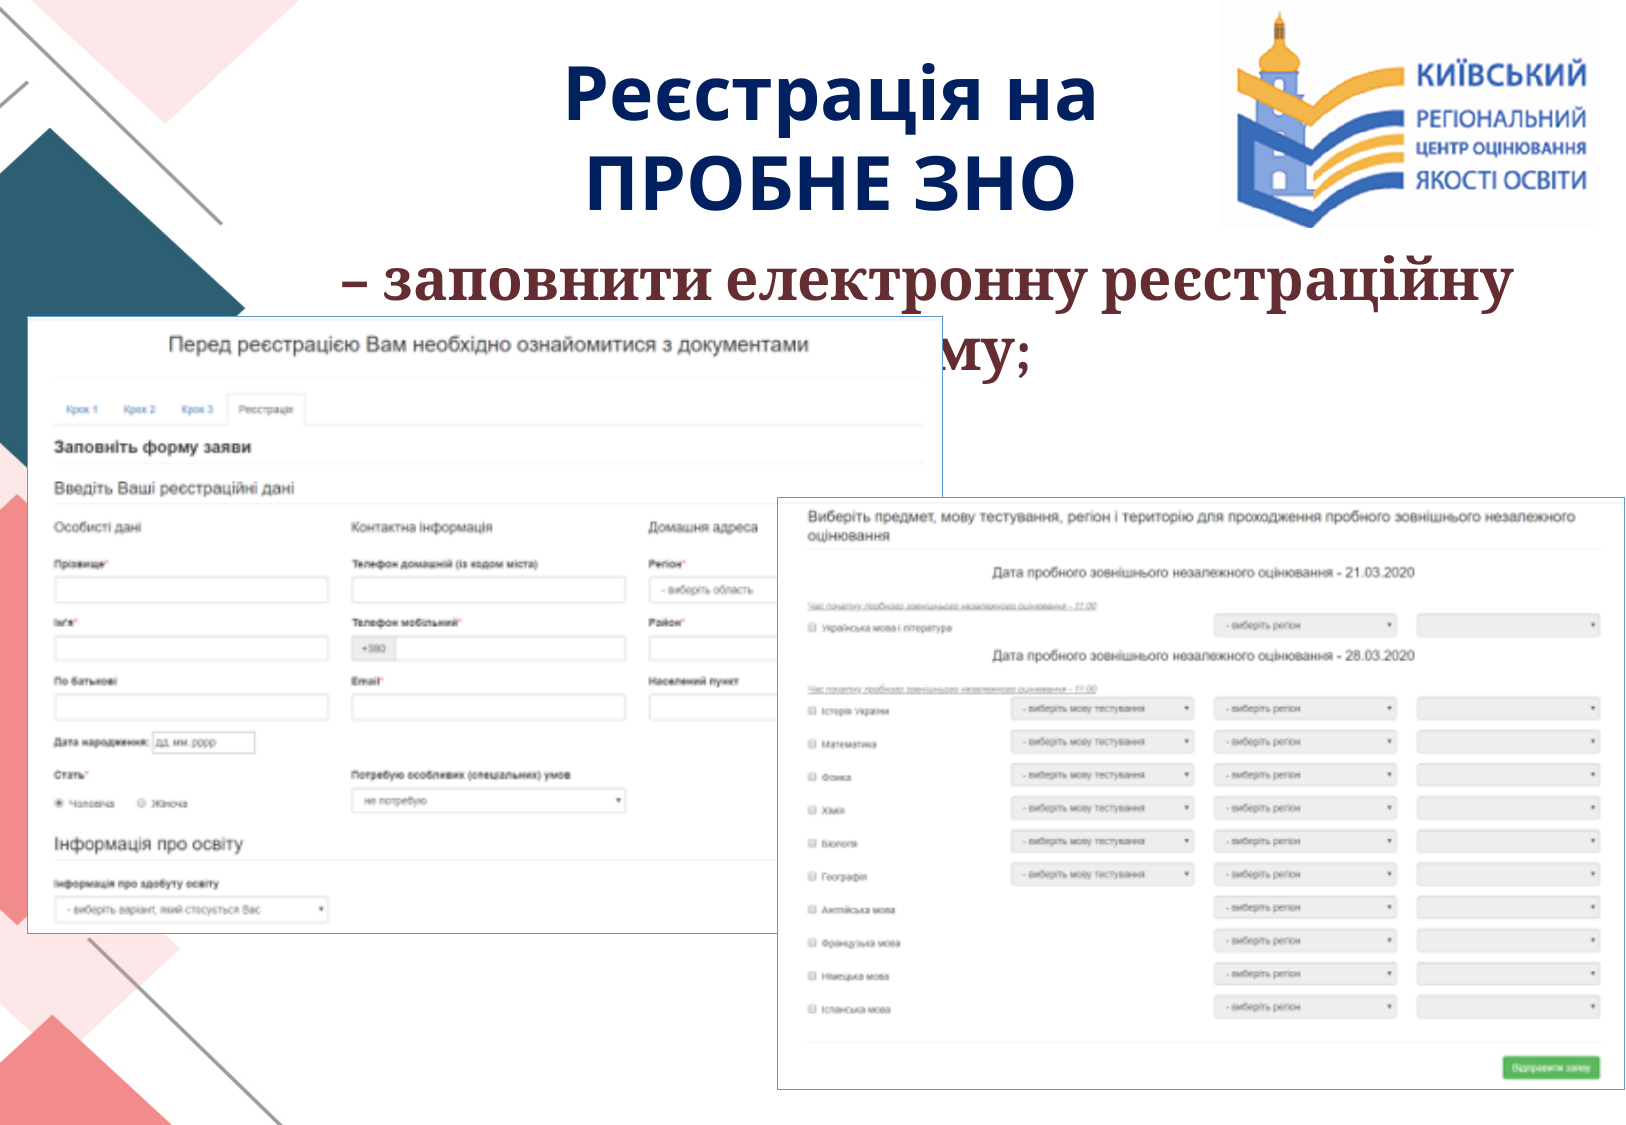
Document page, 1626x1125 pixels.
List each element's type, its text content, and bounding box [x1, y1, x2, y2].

picture [0, 0, 1625, 1125]
text_box Реєстрація на ПРОБНЕ ЗНО [400, 38, 1263, 233]
text_box – заповнити електронну реєстраційну форму; [256, 234, 1598, 390]
